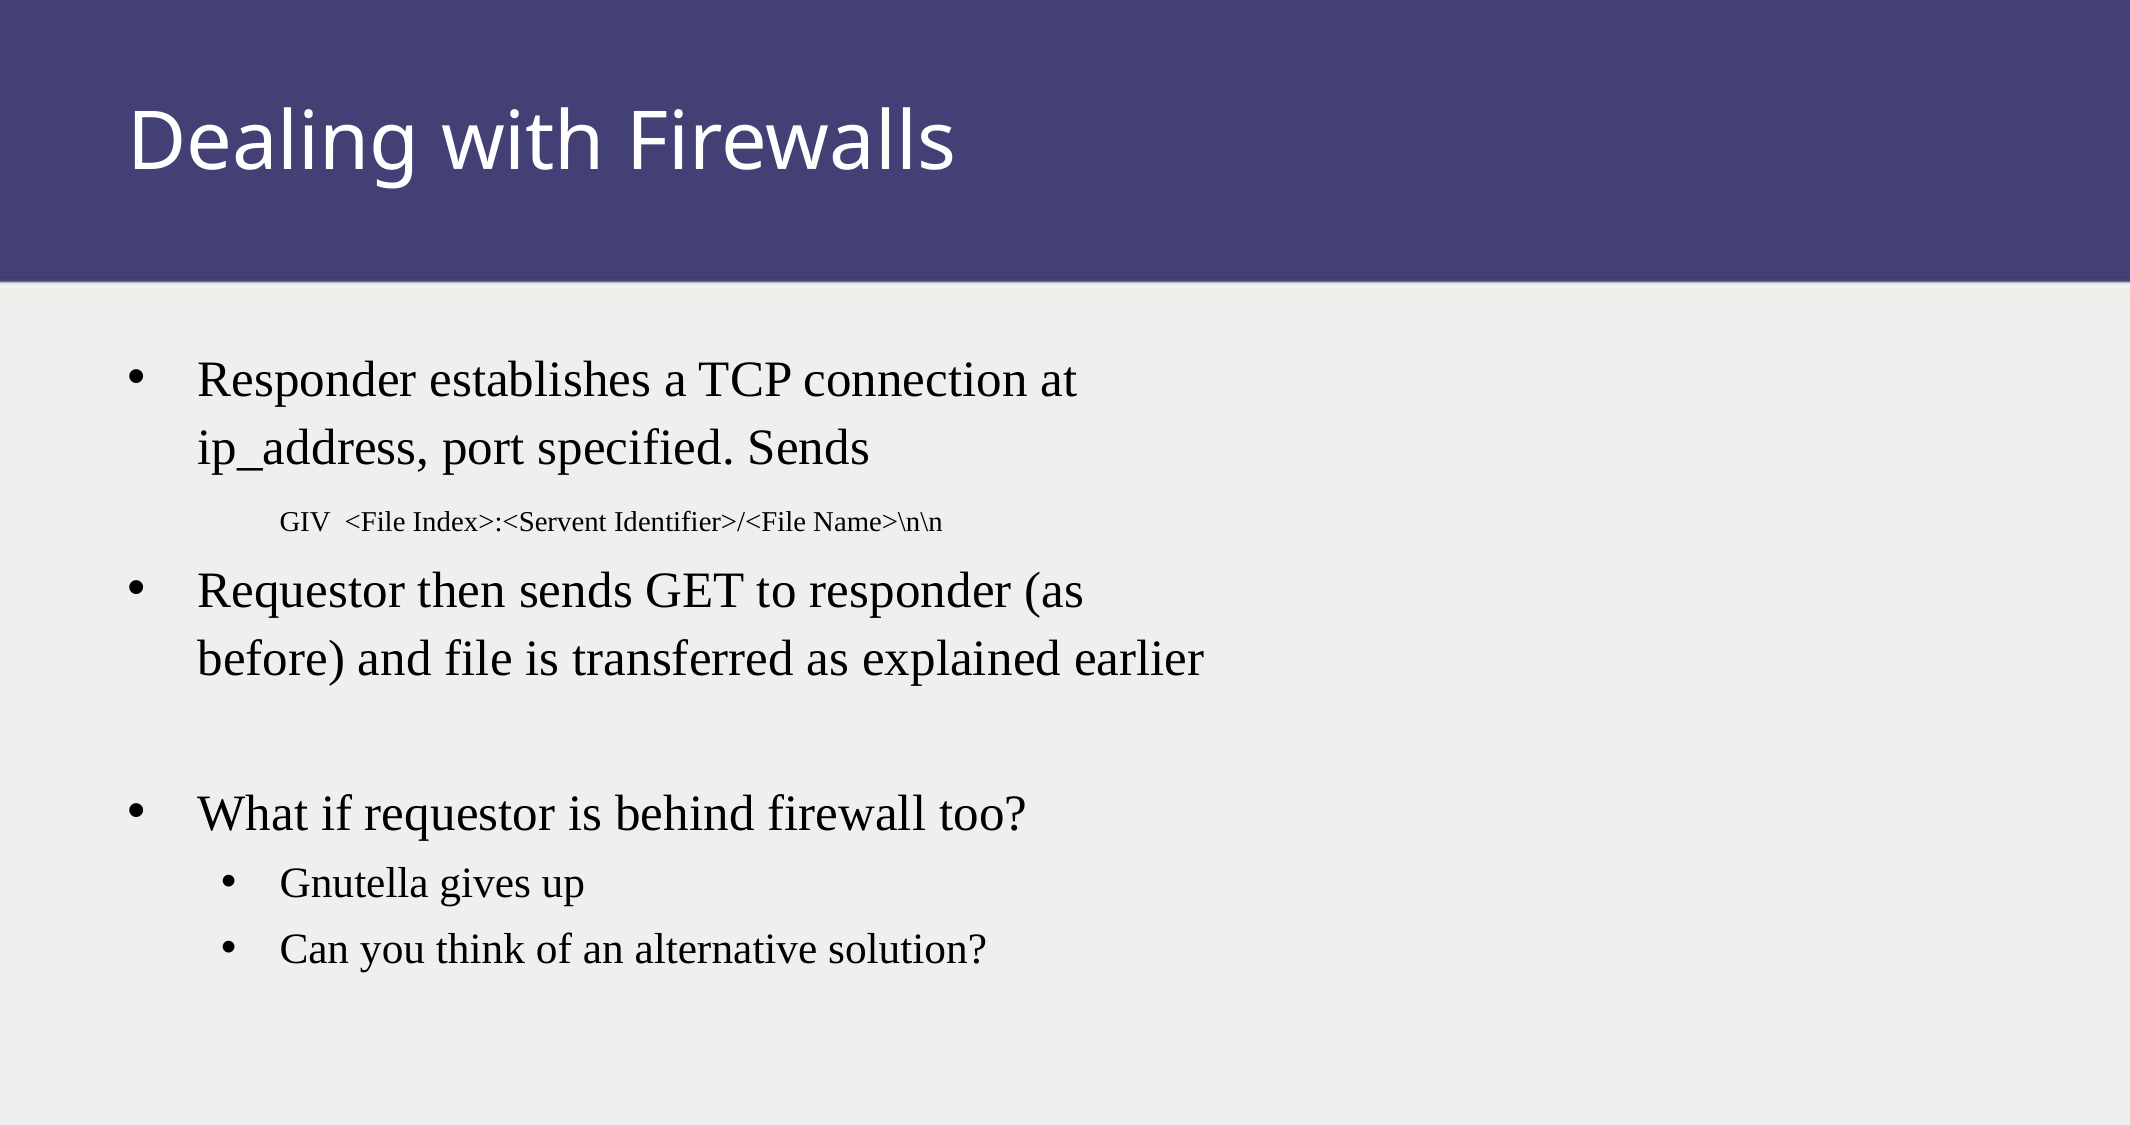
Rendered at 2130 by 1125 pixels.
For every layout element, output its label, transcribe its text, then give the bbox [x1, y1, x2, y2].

list Responder establishes a TCP connection at ip_address, port specified. Sends GIV <File Index>:<Servent Identifier>/<File Name>\n\n Requestor then sends GET to responder (as before) and file is transferred as explained earlier What if requestor is behind firewall too? Gnutella gives up Can you think of an alternative solution? [106, 329, 1261, 1030]
picture [0, 0, 2130, 1125]
title Dealing with Firewalls [106, 45, 2059, 230]
